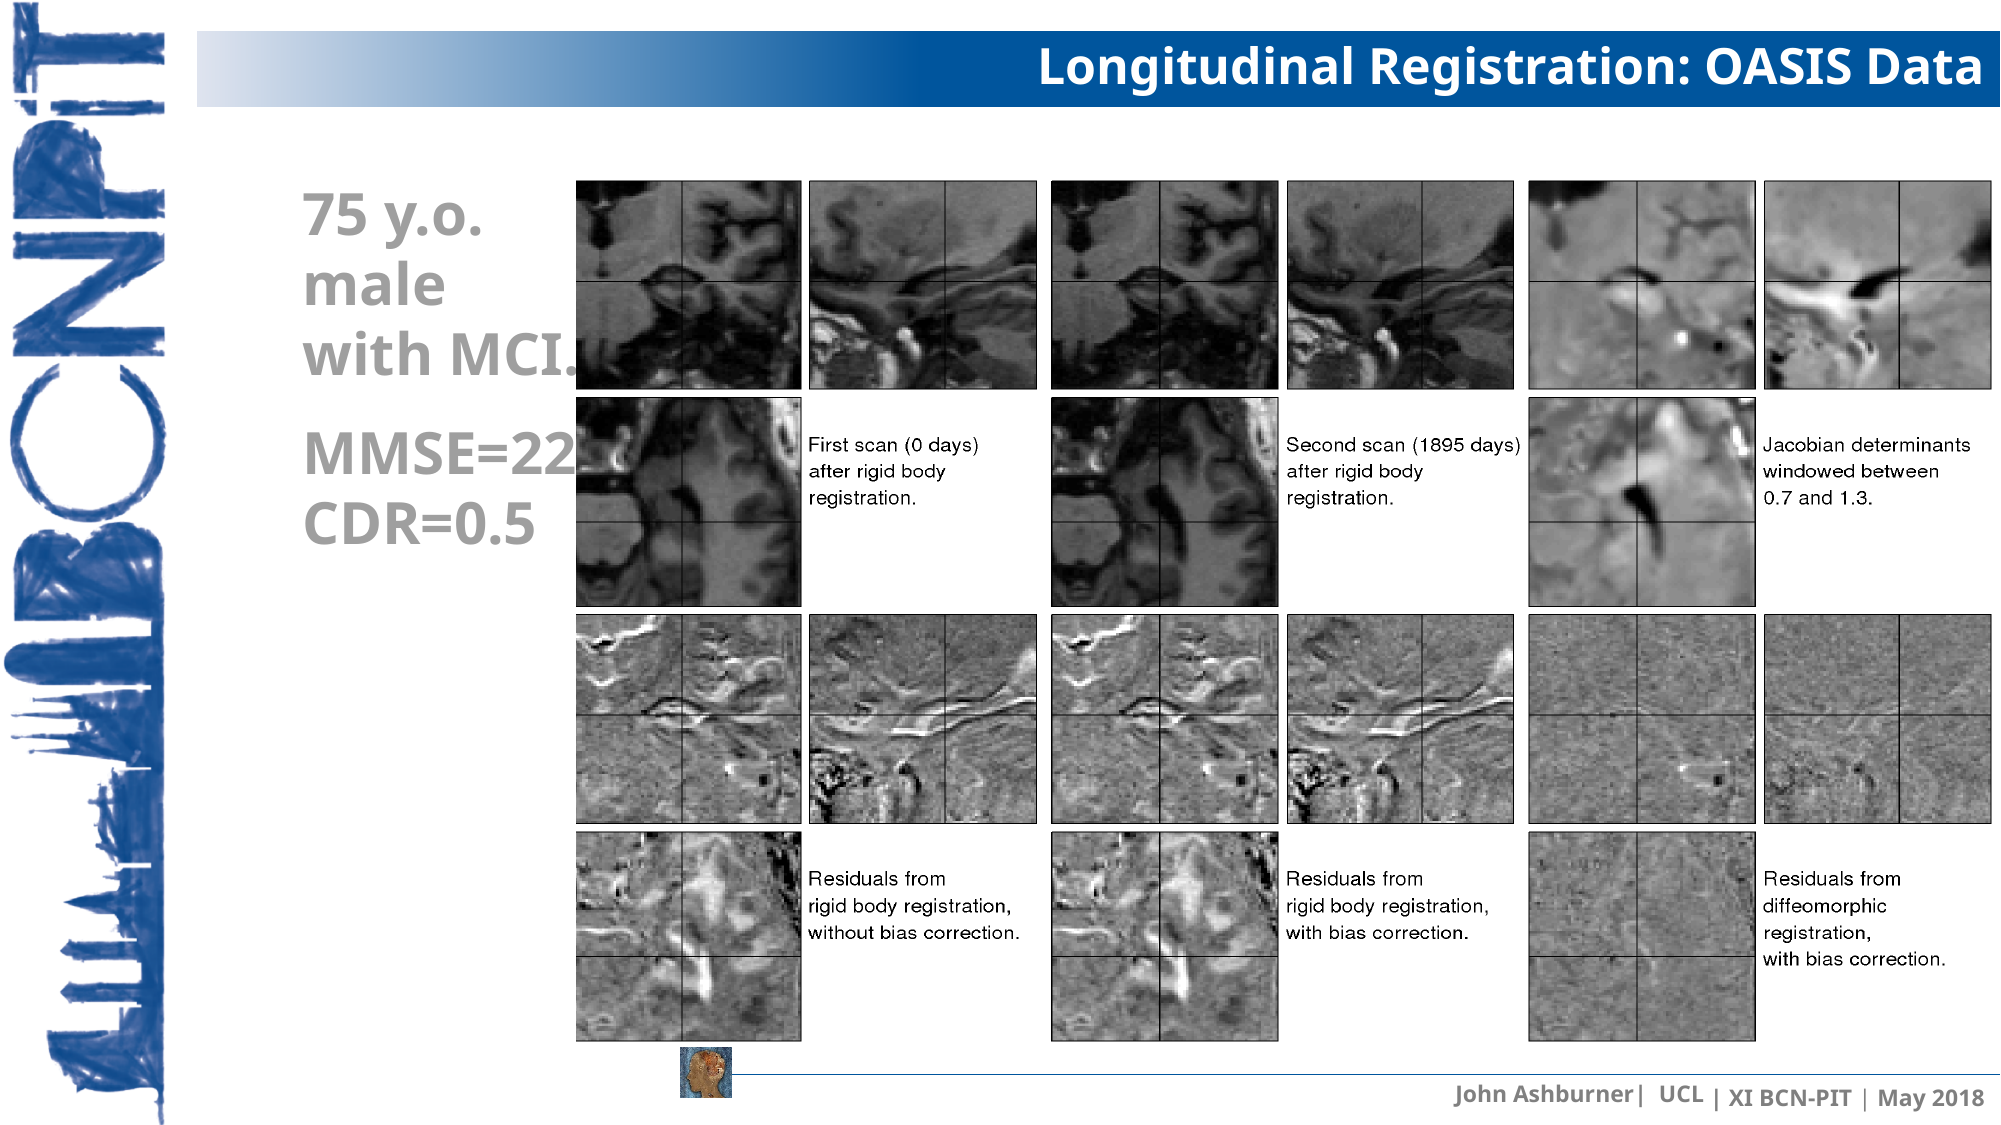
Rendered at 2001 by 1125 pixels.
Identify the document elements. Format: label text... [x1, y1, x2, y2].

picture [576, 169, 2000, 1043]
text_box John Ashburner| UCL [741, 1075, 1720, 1122]
picture [2, 0, 168, 1125]
picture [680, 1047, 732, 1098]
text_box 75 y.o. male with MCI. MMSE=22 CDR=0.5 [287, 169, 576, 663]
title Longitudinal Registration: OASIS Data [197, 31, 2000, 107]
